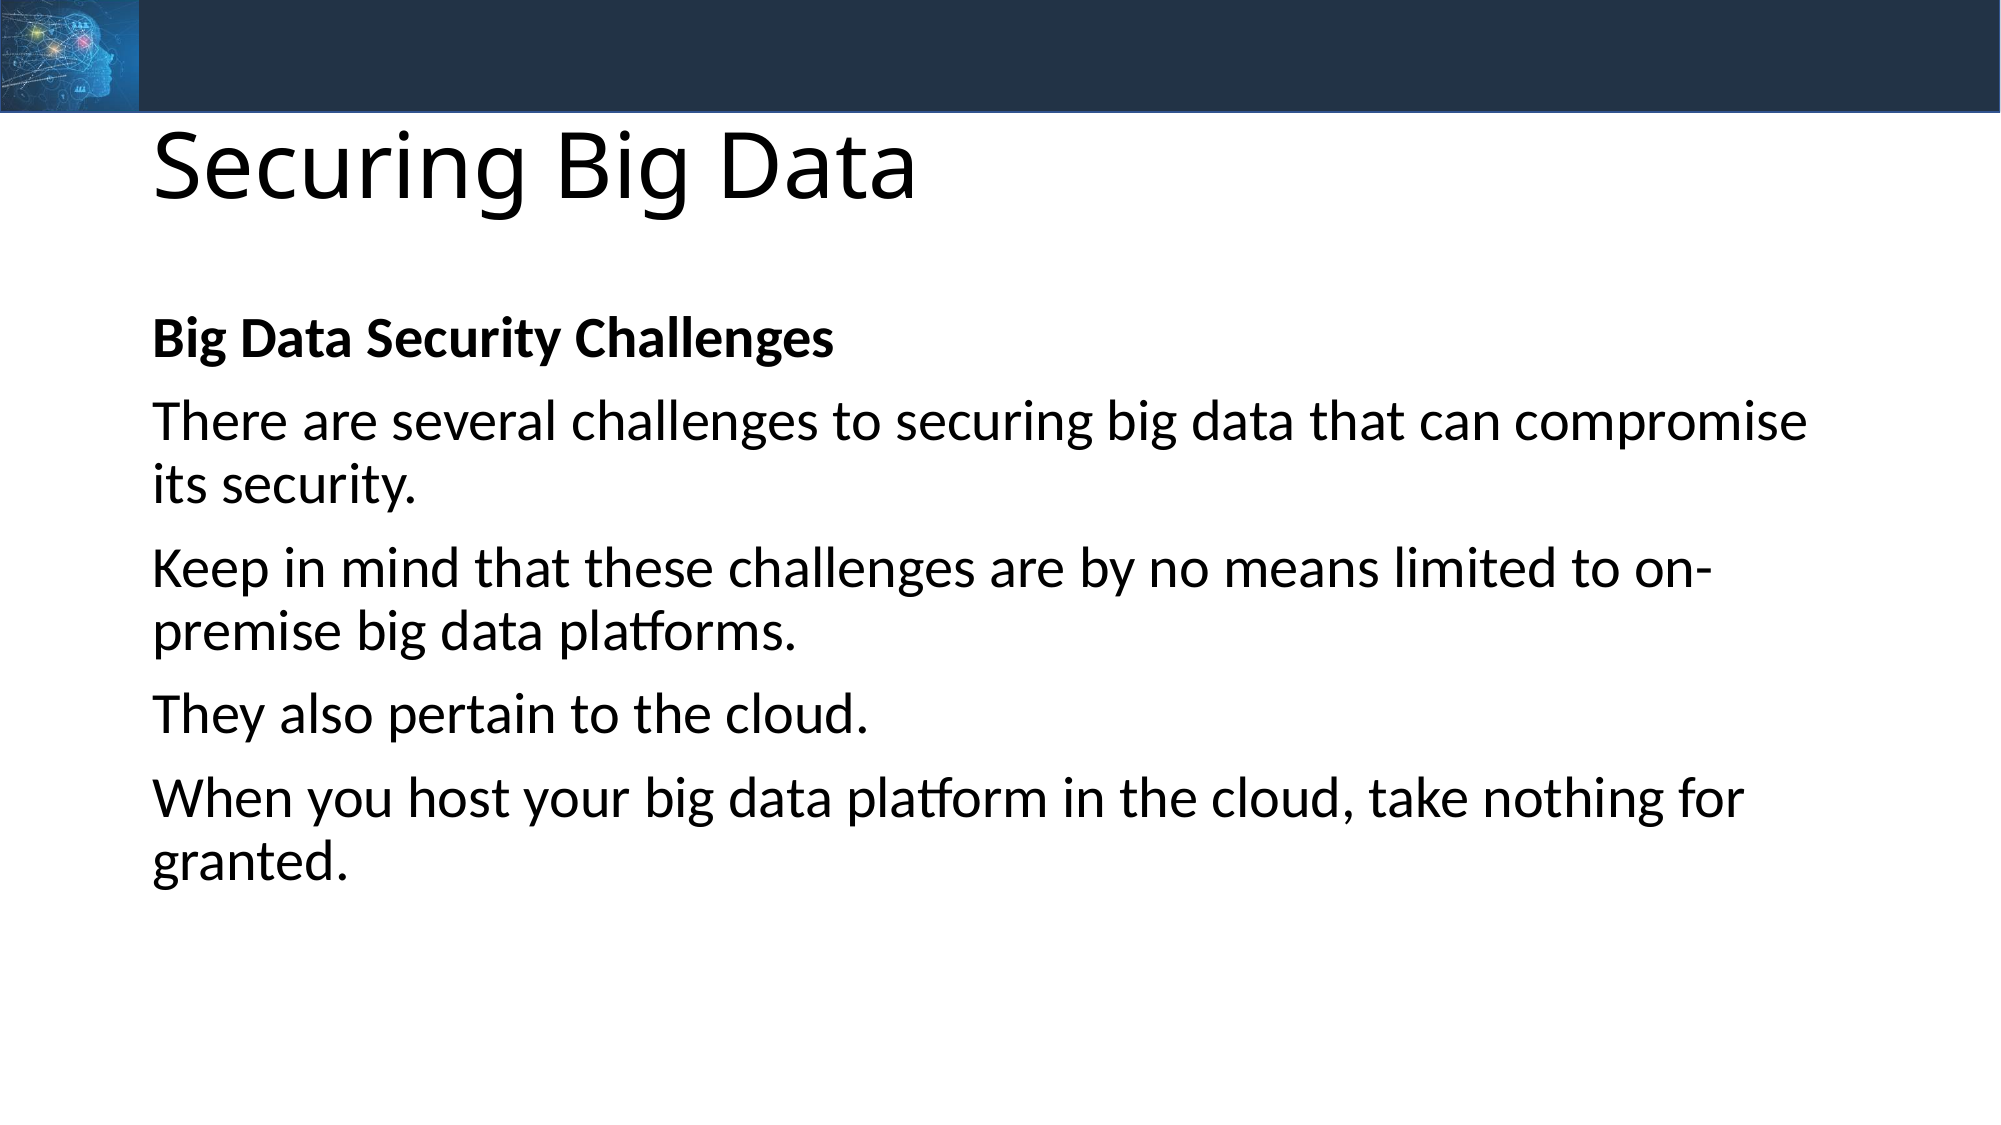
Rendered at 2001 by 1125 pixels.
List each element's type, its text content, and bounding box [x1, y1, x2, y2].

picture [2, 0, 139, 111]
title Securing Big Data [137, 59, 1863, 278]
list Big Data Security Challenges There are several challenges to securing big data that can compromise its security. Keep in mind that these challenges are by no means limited to on-premise big data platforms. They also pertain to the cloud. When you host your big data platform in the cloud, take nothing for granted. [137, 299, 1863, 1014]
